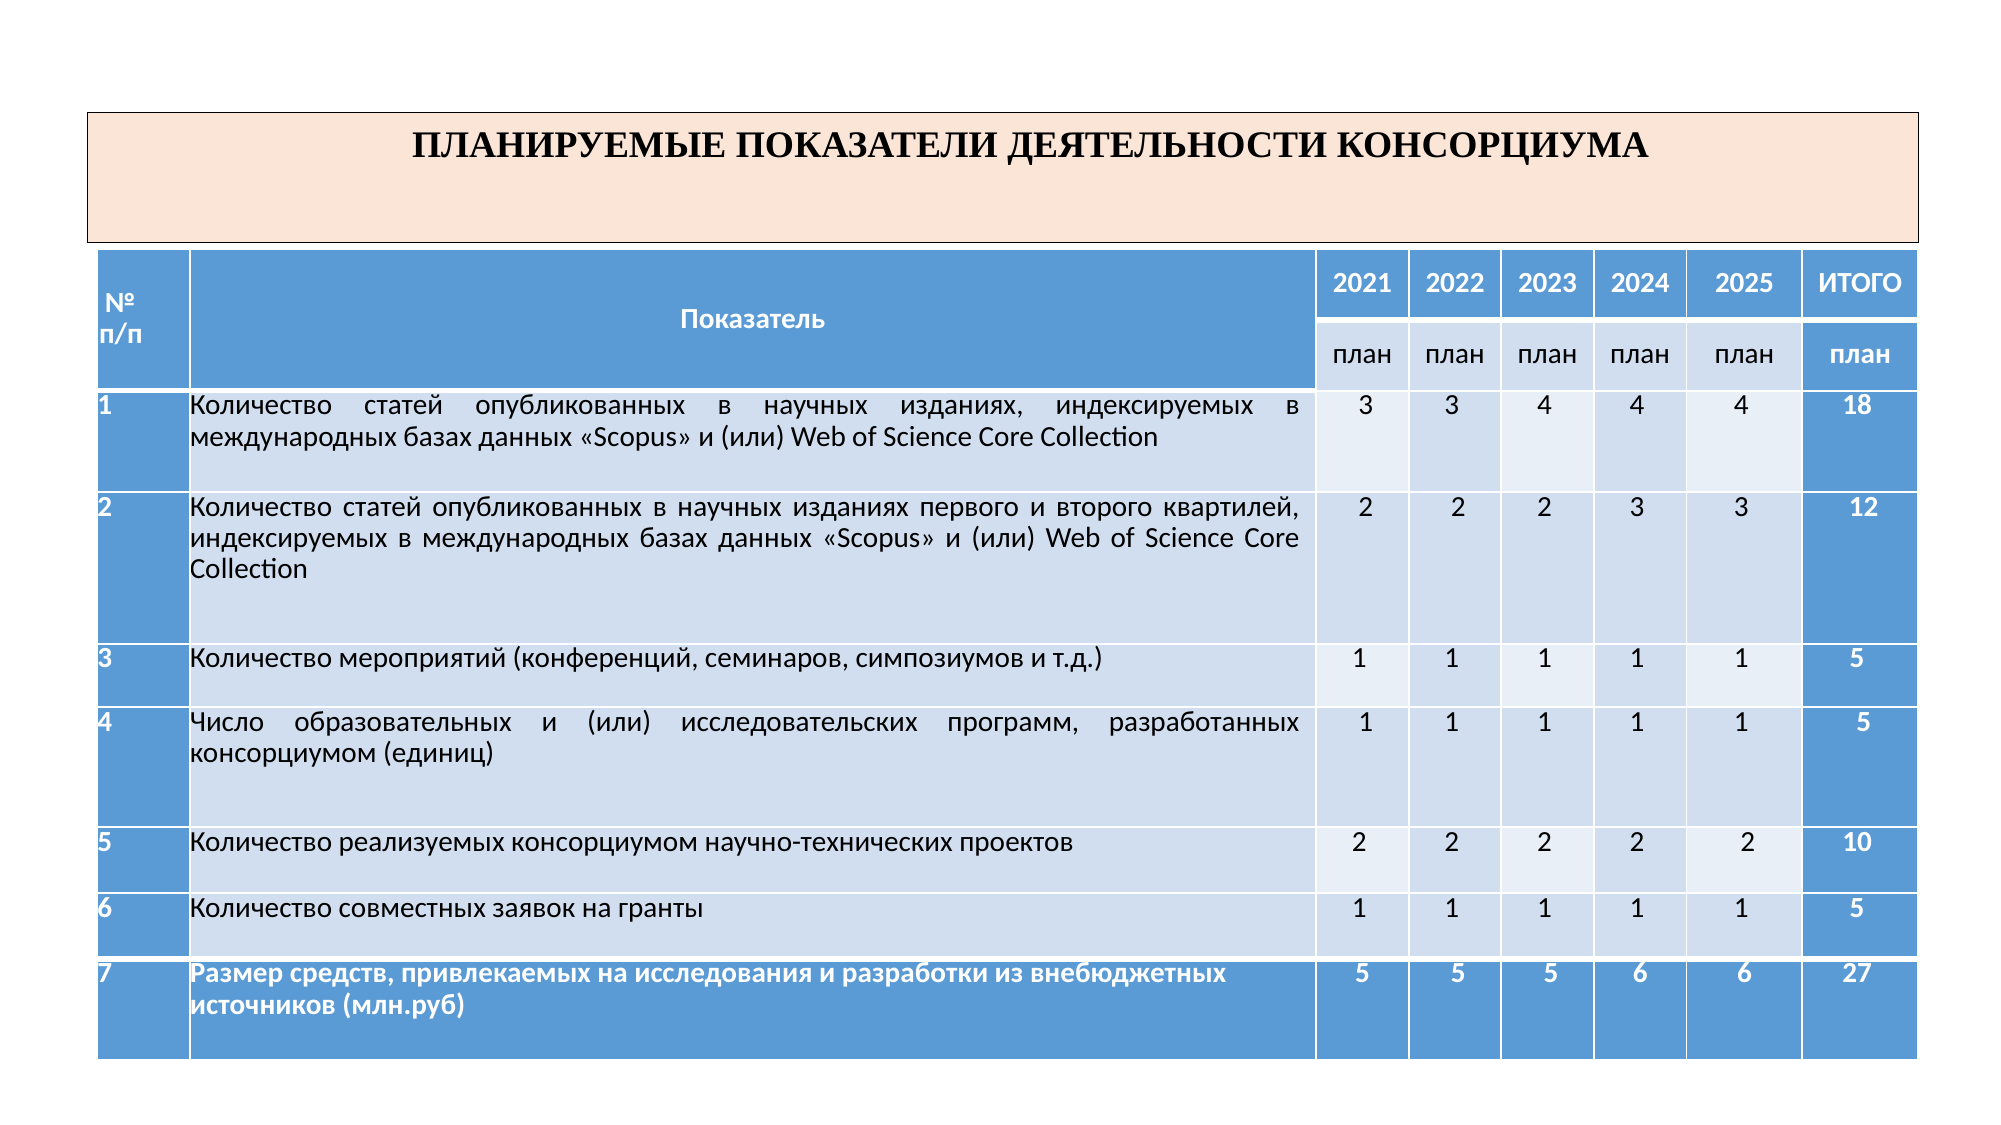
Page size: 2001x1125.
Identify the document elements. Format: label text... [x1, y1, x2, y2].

table_cell 4 [1502, 392, 1593, 491]
table_cell Количество мероприятий (конференций, семинаров, симпозиумов и т.д.) [191, 645, 1315, 706]
table_cell Количество совместных заявок на гранты [191, 894, 1315, 956]
table_cell 4 [98, 708, 189, 826]
table_cell 18 [1803, 392, 1917, 491]
table_cell 12 [1803, 493, 1917, 643]
table_cell 6 [98, 894, 189, 956]
table_cell 5 [98, 828, 189, 892]
table_cell Количество реализуемых консорциумом научно-технических проектов [191, 828, 1315, 892]
table_cell 2 [1502, 493, 1593, 643]
table_header 2024 [1595, 250, 1686, 317]
table_cell 3 [1317, 392, 1408, 491]
table_cell 1 [1410, 708, 1500, 826]
table_cell 10 [1803, 828, 1917, 892]
table_cell план [1502, 323, 1593, 390]
table_header 2023 [1502, 250, 1593, 317]
table_cell план [1410, 323, 1500, 390]
table_header № п/п [98, 250, 189, 388]
table_cell план [1595, 323, 1686, 390]
table_cell 3 [1687, 493, 1801, 643]
table_cell 2 [1502, 828, 1593, 892]
table_cell 3 [98, 645, 189, 706]
table_cell Размер средств, привлекаемых на исследования и разработки из внебюджетных источников (млн.руб) [191, 962, 1315, 1059]
table_cell 1 [1502, 708, 1593, 826]
table_cell 1 [1317, 708, 1408, 826]
table_header 2022 [1410, 250, 1500, 317]
table_cell план [1317, 323, 1408, 390]
table_cell 6 [1687, 962, 1801, 1059]
table_cell Количество статей опубликованных в научных изданиях, индексируемых в международных базах данных «Scopus» и (или) Web of Science Core Collection [191, 393, 1315, 491]
table_cell 5 [1803, 708, 1917, 826]
table_cell 5 [1803, 894, 1917, 956]
table_cell 1 [1502, 894, 1593, 956]
table_cell 2 [1317, 828, 1408, 892]
table_cell 2 [98, 493, 189, 643]
table_cell план [1687, 323, 1801, 390]
table_cell 1 [1317, 894, 1408, 956]
table_cell 1 [1687, 645, 1801, 706]
table_cell 1 [1687, 708, 1801, 826]
table_cell 1 [98, 393, 189, 491]
table_cell 4 [1595, 392, 1686, 491]
table_cell 5 [1410, 962, 1500, 1059]
table_header ИТОГО [1803, 250, 1917, 317]
table_cell 1 [1595, 894, 1686, 956]
table_cell 2 [1317, 493, 1408, 643]
table_cell 2 [1410, 493, 1500, 643]
table_cell 1 [1410, 645, 1500, 706]
table_cell 1 [1595, 708, 1686, 826]
table_cell 7 [98, 962, 189, 1059]
table_cell 2 [1687, 828, 1801, 892]
table_cell Количество статей опубликованных в научных изданиях первого и второго квартилей, индексируемых в международных базах данных «Scopus» и (или) Web of Science Core Collection [191, 493, 1315, 643]
table_cell 3 [1595, 493, 1686, 643]
table_cell 1 [1687, 894, 1801, 956]
table_cell 2 [1595, 828, 1686, 892]
table_header 2025 [1687, 250, 1801, 317]
table_cell 1 [1317, 645, 1408, 706]
table_cell Число образовательных и (или) исследовательских программ, разработанных консорциумом (единиц) [191, 708, 1315, 826]
table_cell 6 [1595, 962, 1686, 1059]
table_cell план [1803, 323, 1917, 390]
table_cell 2 [1410, 828, 1500, 892]
table_cell 1 [1502, 645, 1593, 706]
table_cell 27 [1803, 962, 1917, 1059]
table_cell 5 [1803, 645, 1917, 706]
table_cell 1 [1410, 894, 1500, 956]
table_cell 4 [1687, 392, 1801, 491]
table_header Показатель [191, 250, 1315, 388]
text_box ПЛАНИРУЕМЫЕ ПОКАЗАТЕЛИ ДЕЯТЕЛЬНОСТИ КОНСОРЦИУМА [87, 112, 1919, 243]
table_cell 5 [1317, 962, 1408, 1059]
table_cell 5 [1502, 962, 1593, 1059]
table_cell 3 [1410, 392, 1500, 491]
table_cell 1 [1595, 645, 1686, 706]
table_header 2021 [1317, 250, 1408, 317]
